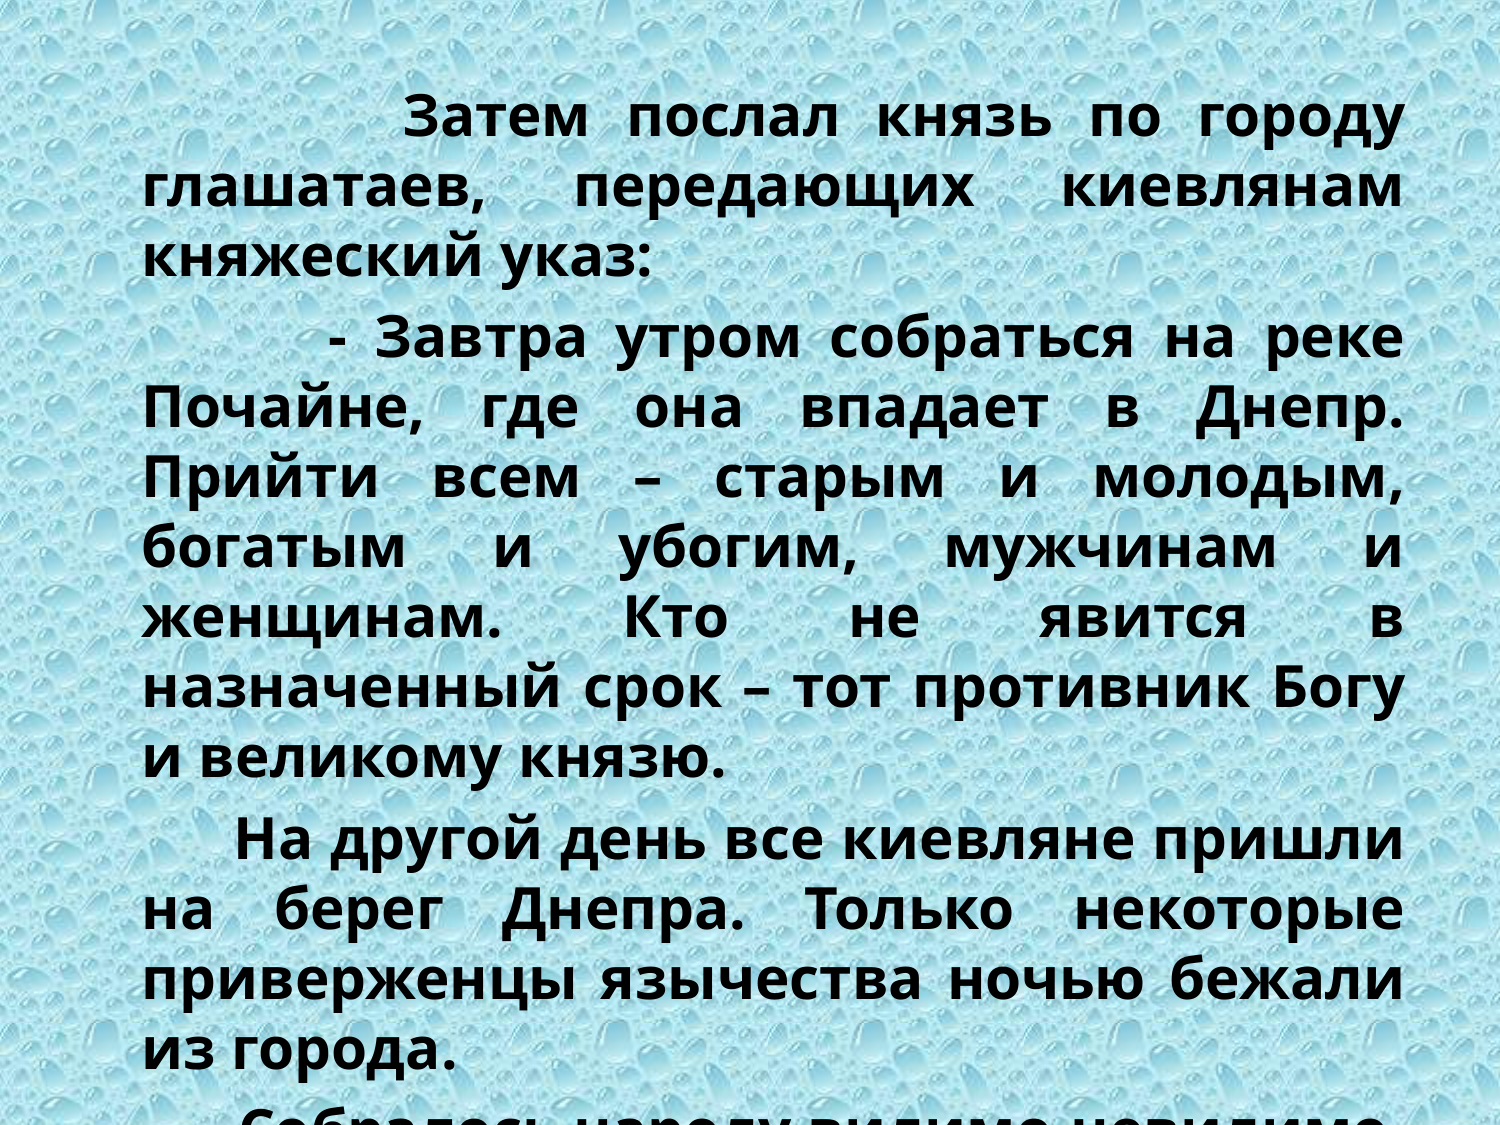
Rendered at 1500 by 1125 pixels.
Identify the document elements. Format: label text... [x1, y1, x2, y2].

picture [0, 0, 1500, 1125]
list Затем послал князь по городу глашатаев, передающих киевлянам княжеский указ: - Завтра утром собраться на реке Почайне, где она впадает в Днепр. Прийти всем – старым и молодым, богатым и убогим, мужчинам и женщинам. Кто не явится в назначенный срок – тот противник Богу и великому князю. На другой день все киевляне пришли на берег Днепра. Только некоторые приверженцы язычества ночью бежали из города. Собралось народу видимо-невидимо. Люди вошли в воду, совсем маленьких детей матери держали на руках. И начался небывалый до сих пор на Руси всеобщий чин Крещения. [70, 70, 1421, 813]
